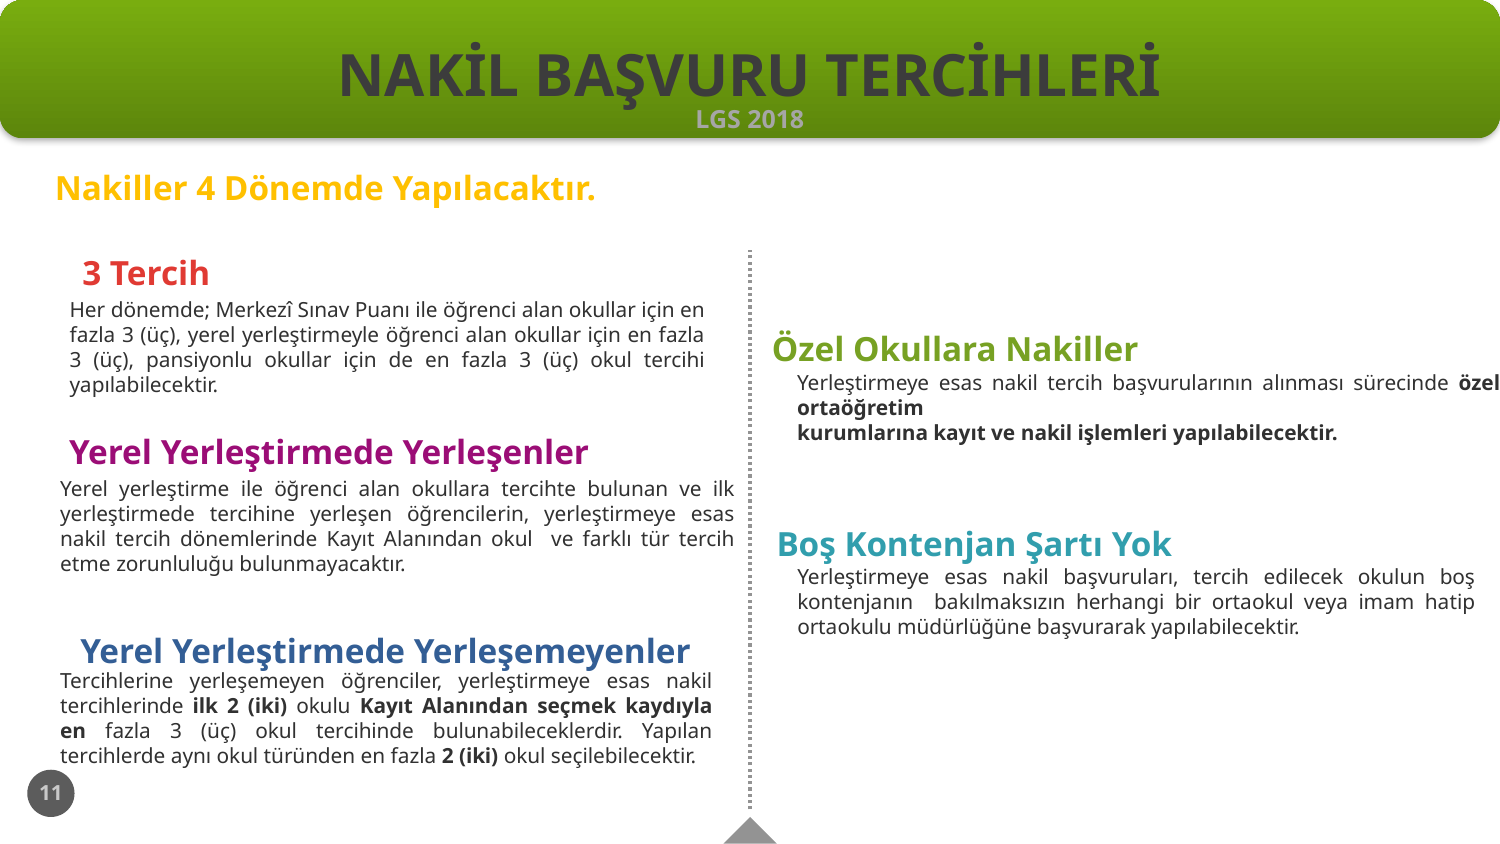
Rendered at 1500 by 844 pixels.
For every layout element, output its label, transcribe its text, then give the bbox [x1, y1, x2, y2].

slide_number 11 [13, 770, 89, 816]
title NAKİL BAŞVURU TERCİHLERİ [287, 43, 1213, 102]
text_box [0, 0, 1500, 139]
list LGS 2018 [412, 101, 1088, 135]
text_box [69, 251, 705, 385]
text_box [81, 166, 577, 250]
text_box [796, 327, 1500, 433]
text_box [59, 431, 735, 564]
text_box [796, 522, 1476, 640]
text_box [59, 629, 713, 744]
